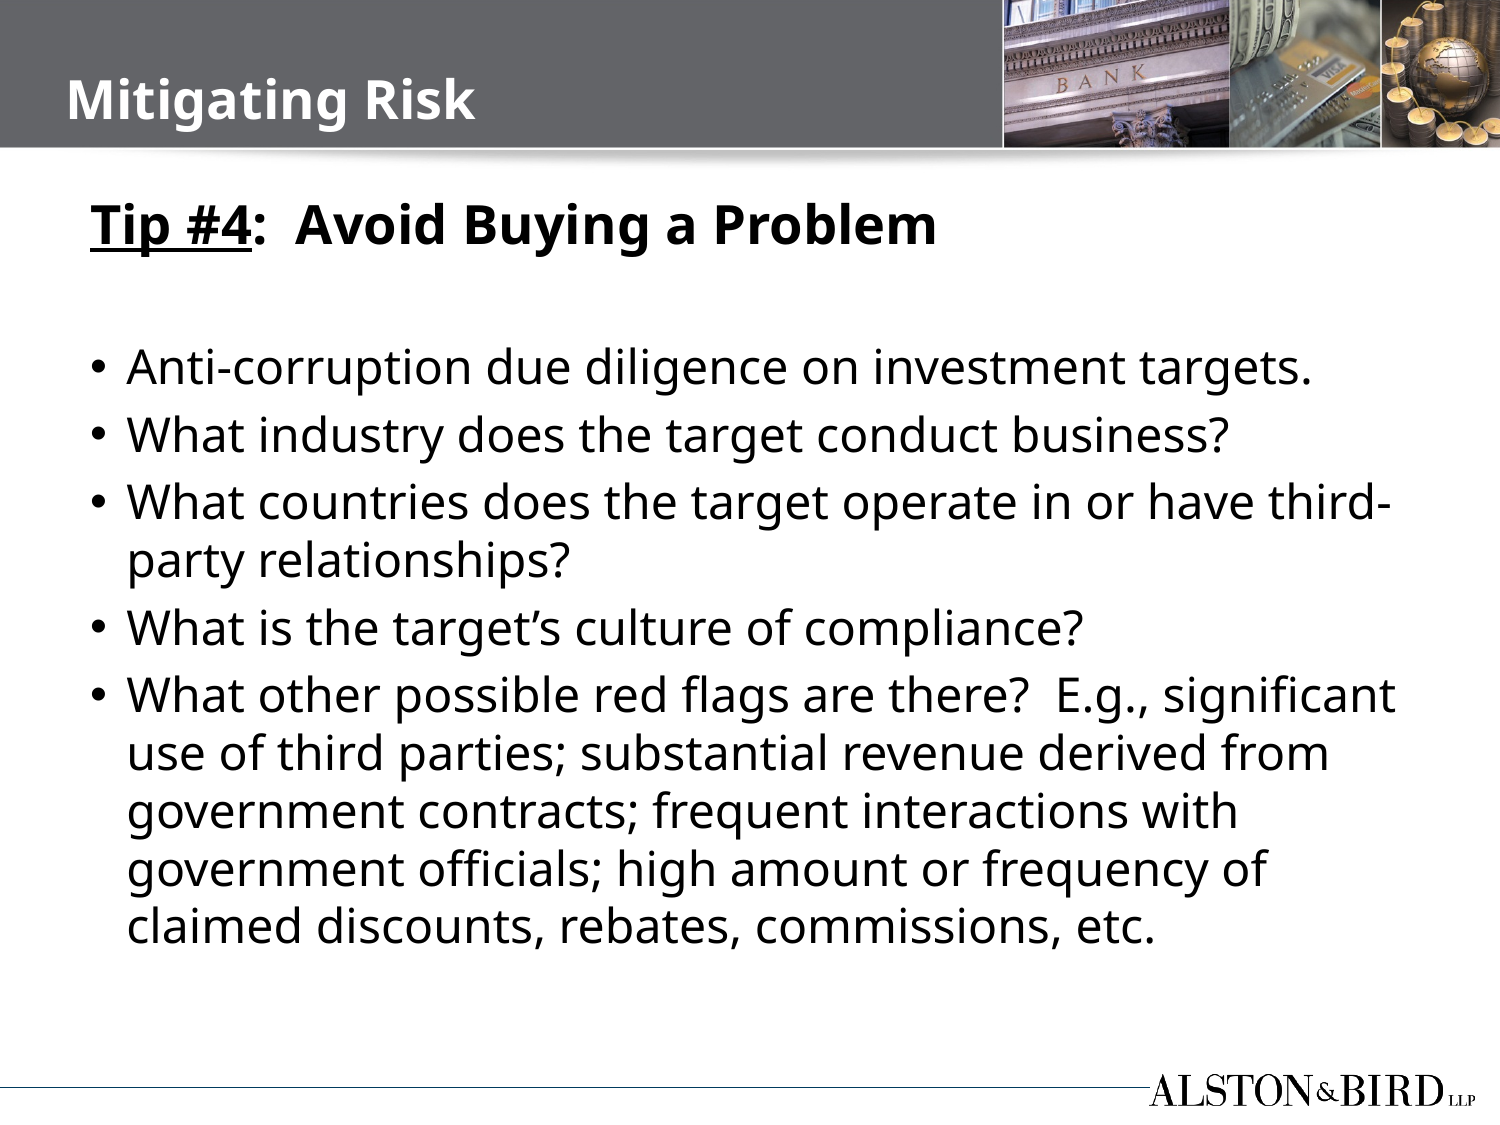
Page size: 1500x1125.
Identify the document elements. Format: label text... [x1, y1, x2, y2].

picture [1149, 1074, 1475, 1106]
text_box Mitigating Risk [50, 12, 1000, 138]
picture [0, 0, 1500, 183]
title Tip #4: Avoid Buying a Problem [75, 149, 1425, 263]
list Anti-corruption due diligence on investment targets. What industry does the target conduct business? What countries does the target operate in or have third-party relationships? What is the target’s culture of compliance? What other possible red flags are there? E.g., significant use of third parties; substantial revenue derived from government contracts; frequent interactions with government officials; high amount or frequency of claimed discounts, rebates, commissions, etc. [75, 275, 1425, 988]
